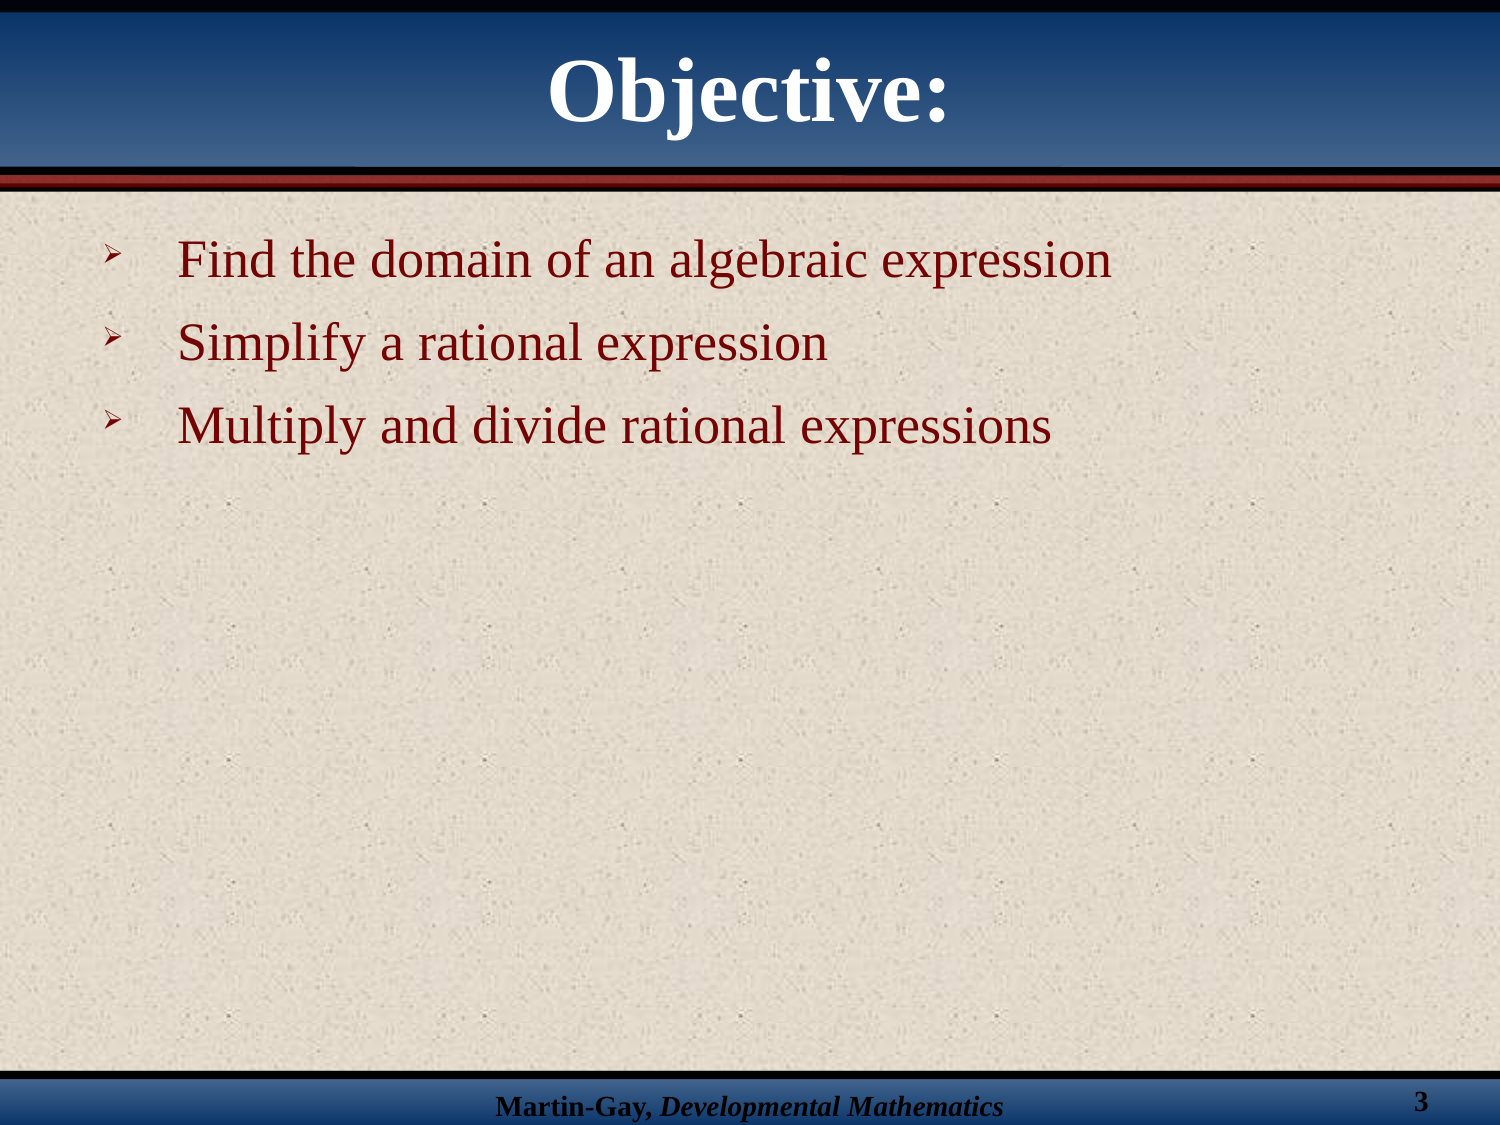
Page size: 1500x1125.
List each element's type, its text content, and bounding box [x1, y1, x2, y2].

text_box Find the domain of an algebraic expression Simplify a rational expression Multiply and divide rational expressions [87, 220, 1463, 464]
title Objective: [75, 0, 1425, 179]
picture [0, 192, 1500, 1070]
